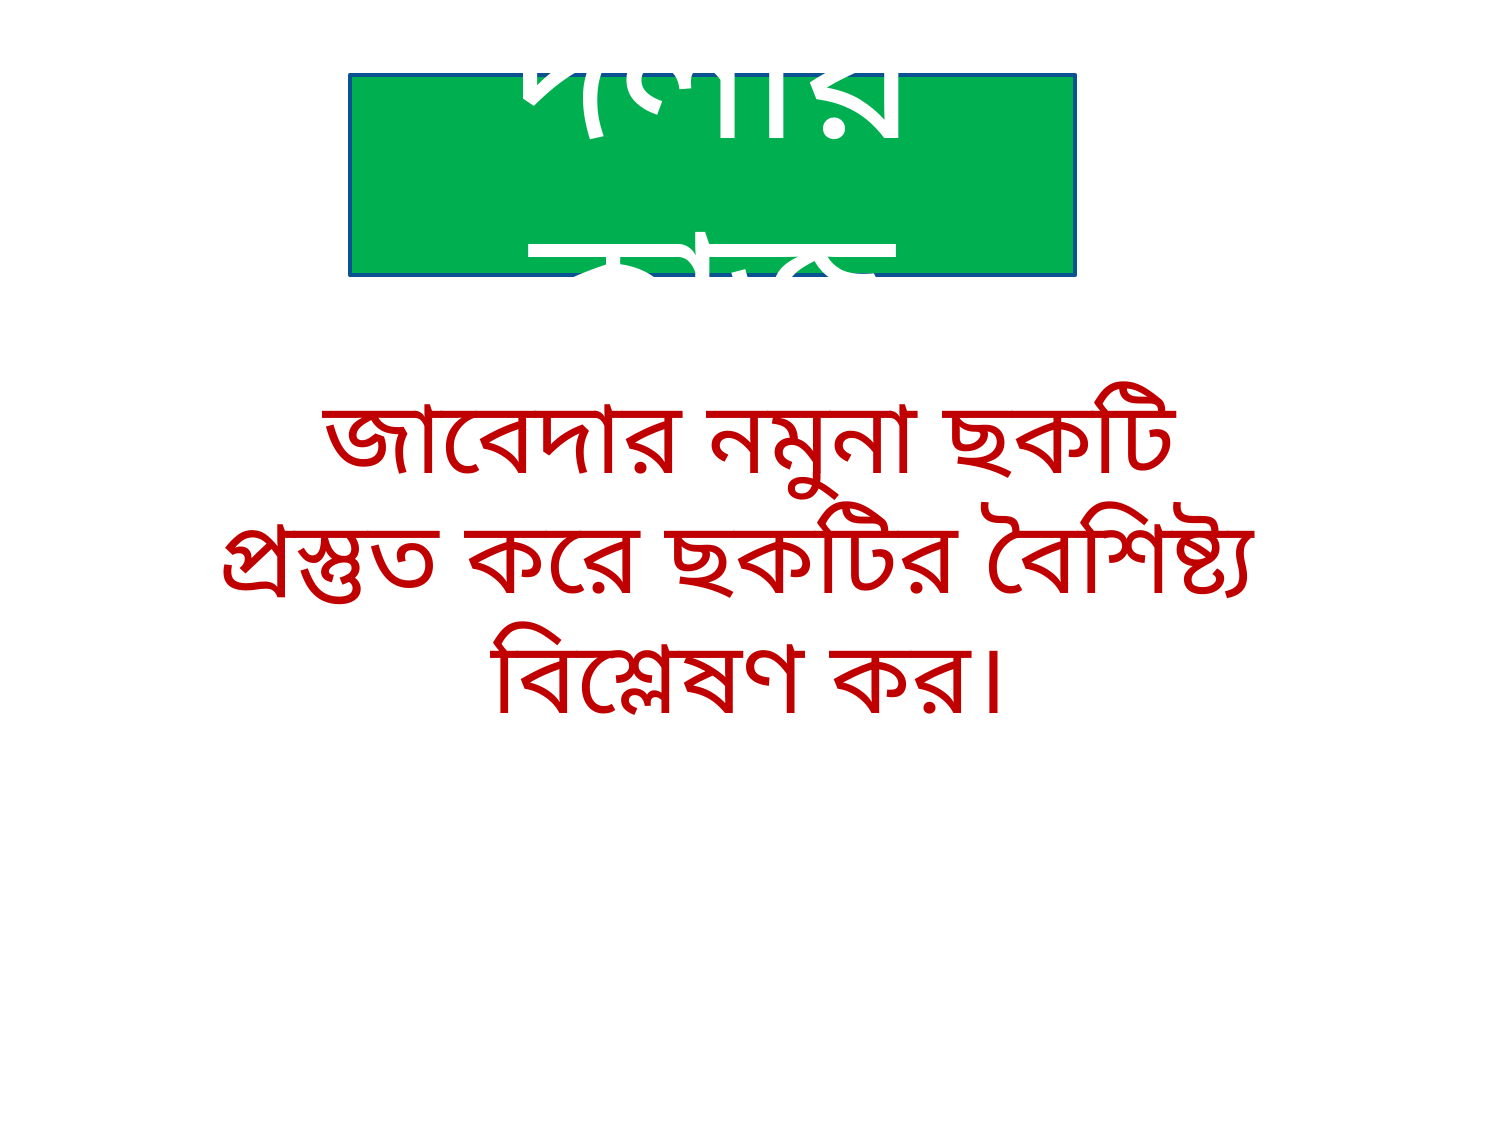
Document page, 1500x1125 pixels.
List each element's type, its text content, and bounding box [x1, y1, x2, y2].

text_box দলীয় কাজ [348, 73, 1077, 277]
text_box জাবেদার নমুনা ছকটি প্রস্তুত করে ছকটির বৈশিষ্ট্য বিশ্লেষণ কর। [200, 365, 1300, 741]
